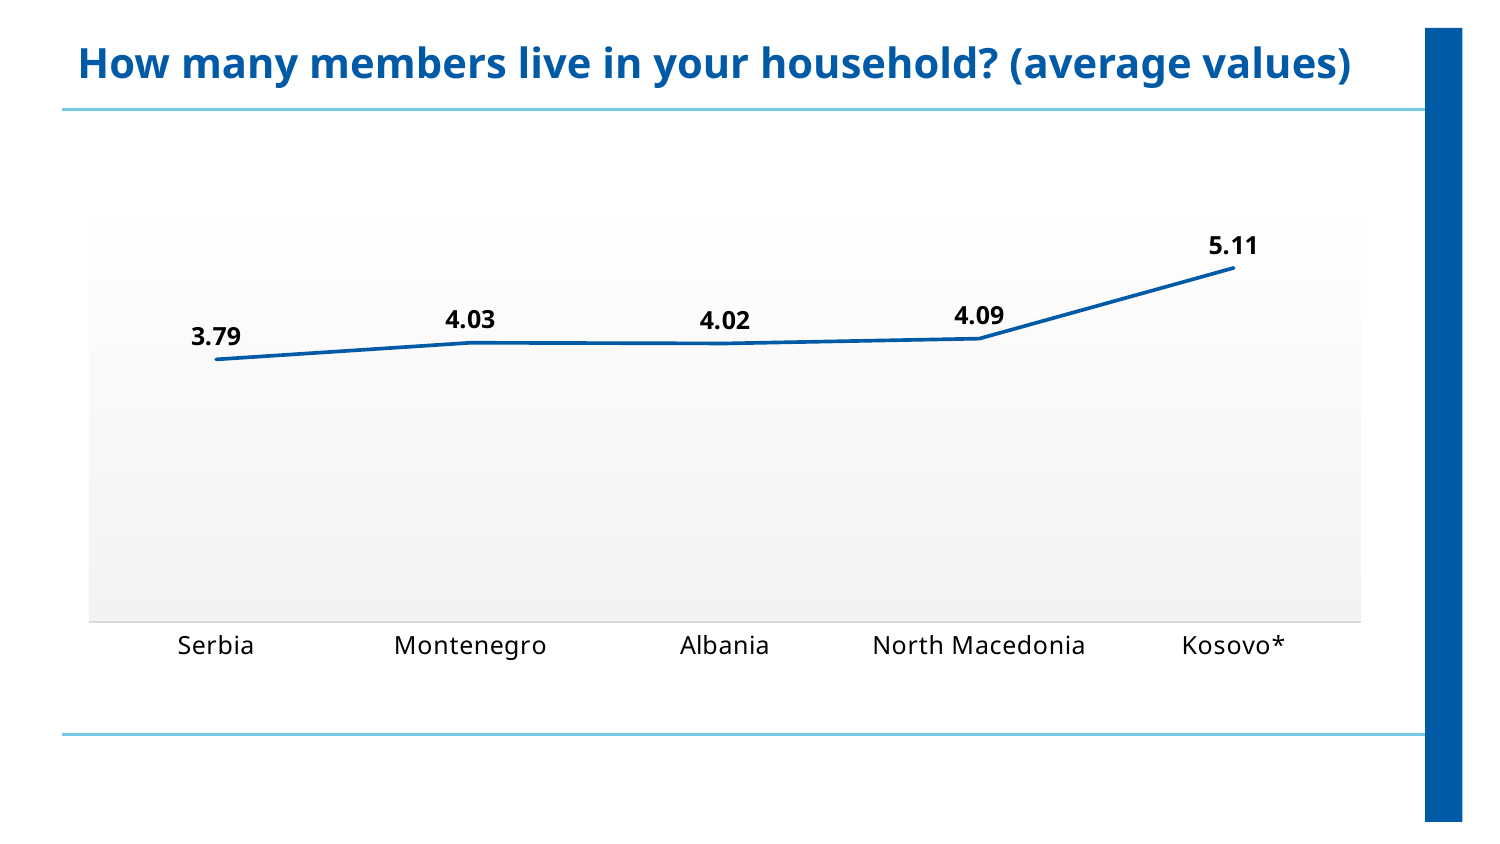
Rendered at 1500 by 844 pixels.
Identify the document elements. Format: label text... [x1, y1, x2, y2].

title How many members live in your household? (average values) [62, 34, 1388, 90]
chart [62, 196, 1388, 673]
